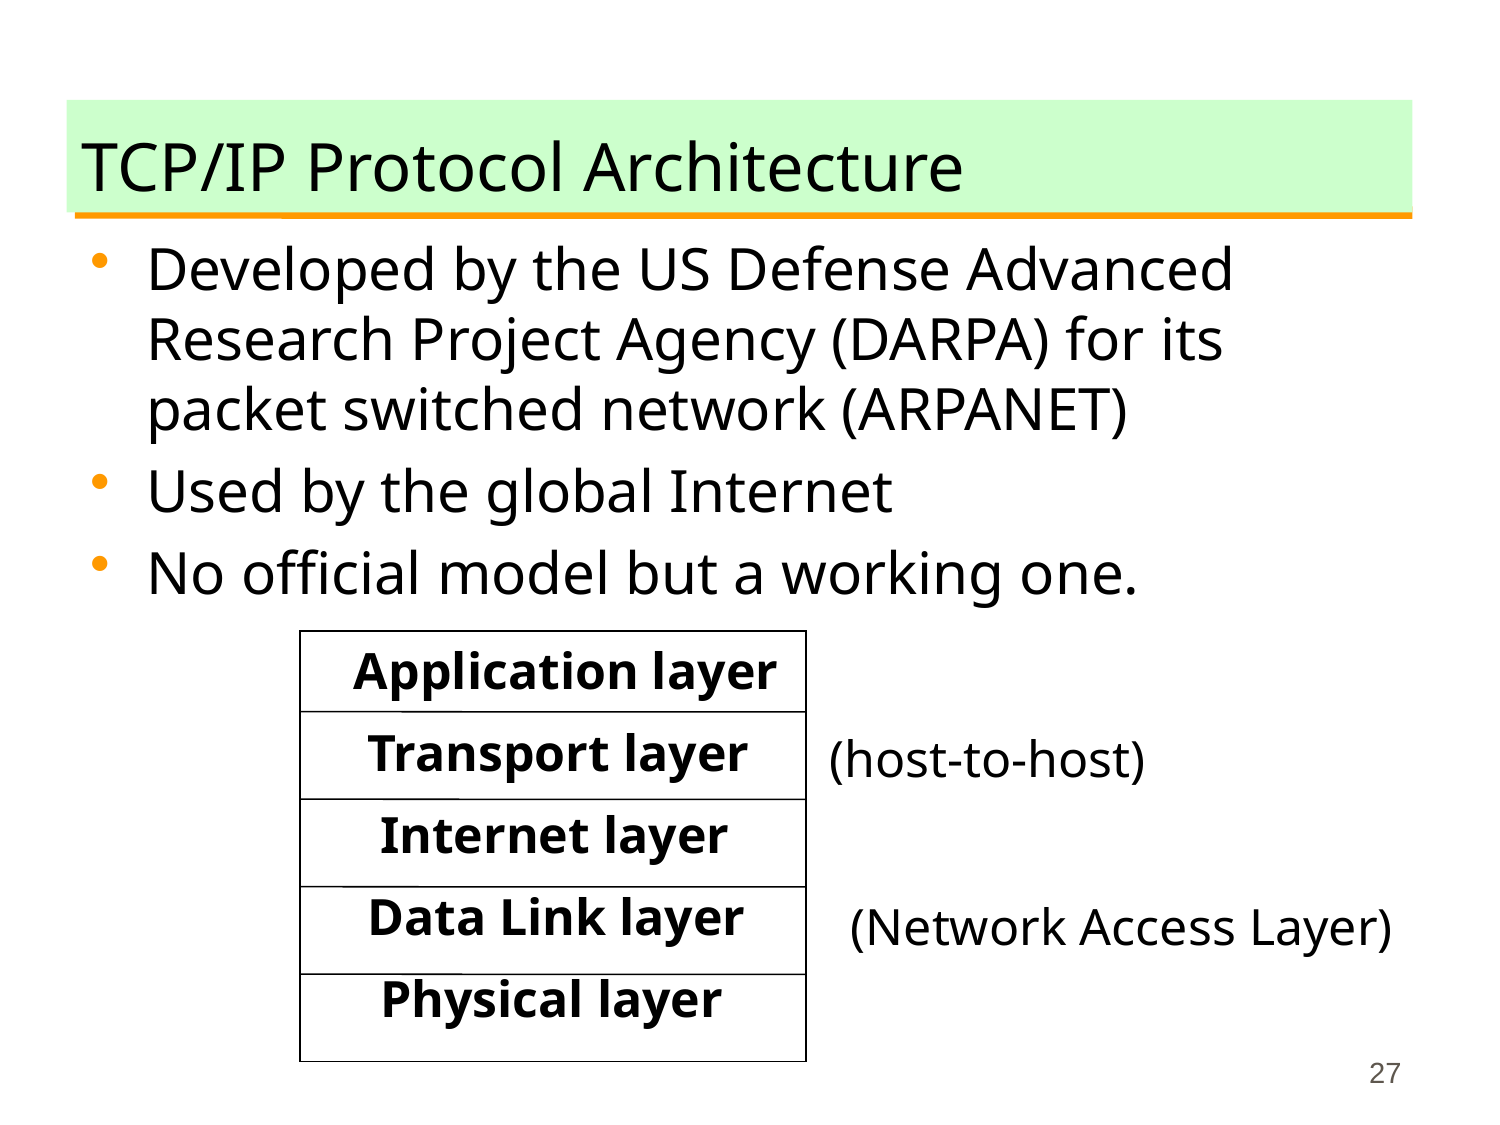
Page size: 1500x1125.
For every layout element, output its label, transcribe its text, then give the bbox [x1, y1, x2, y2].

text_box [300, 712, 807, 799]
text_box [300, 631, 807, 711]
text_box (Network Access Layer) [836, 887, 1409, 963]
text_box (host-to-host) [814, 720, 1161, 796]
text_box [300, 800, 807, 886]
text_box [300, 975, 807, 1062]
text_box [300, 887, 807, 974]
slide_number 27 [1103, 1021, 1417, 1098]
title TCP/IP Protocol Architecture [66, 99, 1413, 213]
list Developed by the US Defense Advanced Research Project Agency (DARPA) for its packet switched network (ARPANET) Used by the global Internet No official model but a working one. Application layer Transport layer Internet layer Data Link layer Physical layer [75, 224, 1417, 1075]
